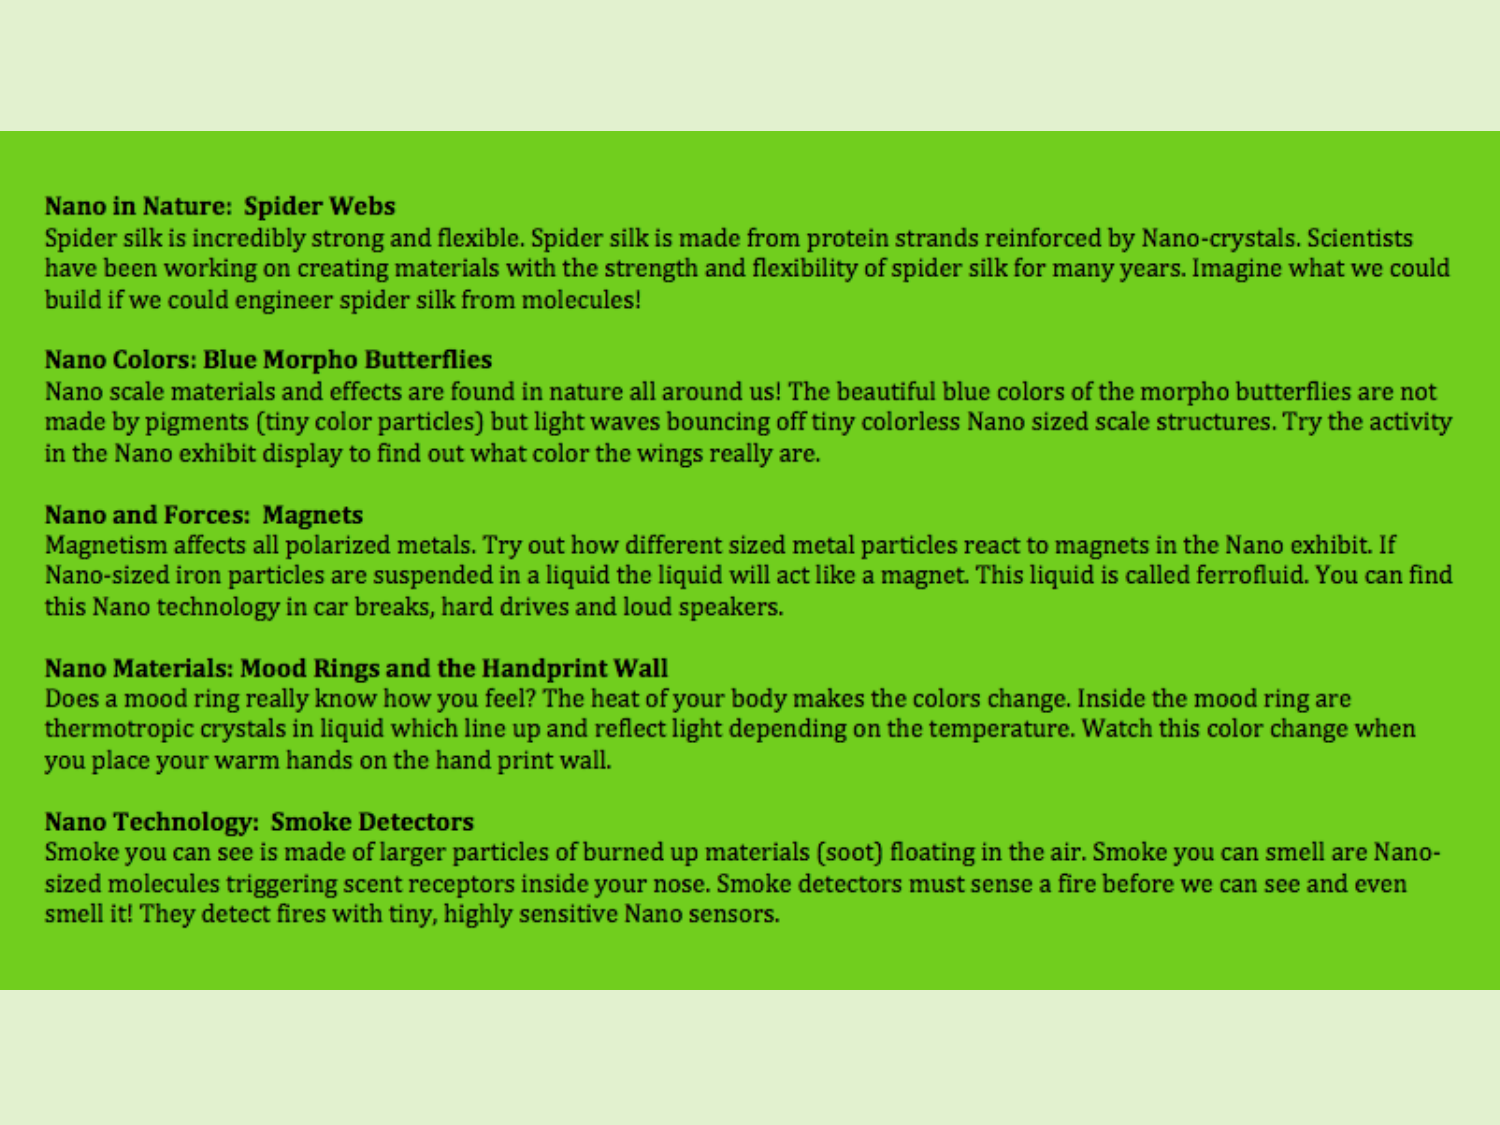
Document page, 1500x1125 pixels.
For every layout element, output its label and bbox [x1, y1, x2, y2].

picture [0, 131, 1500, 991]
